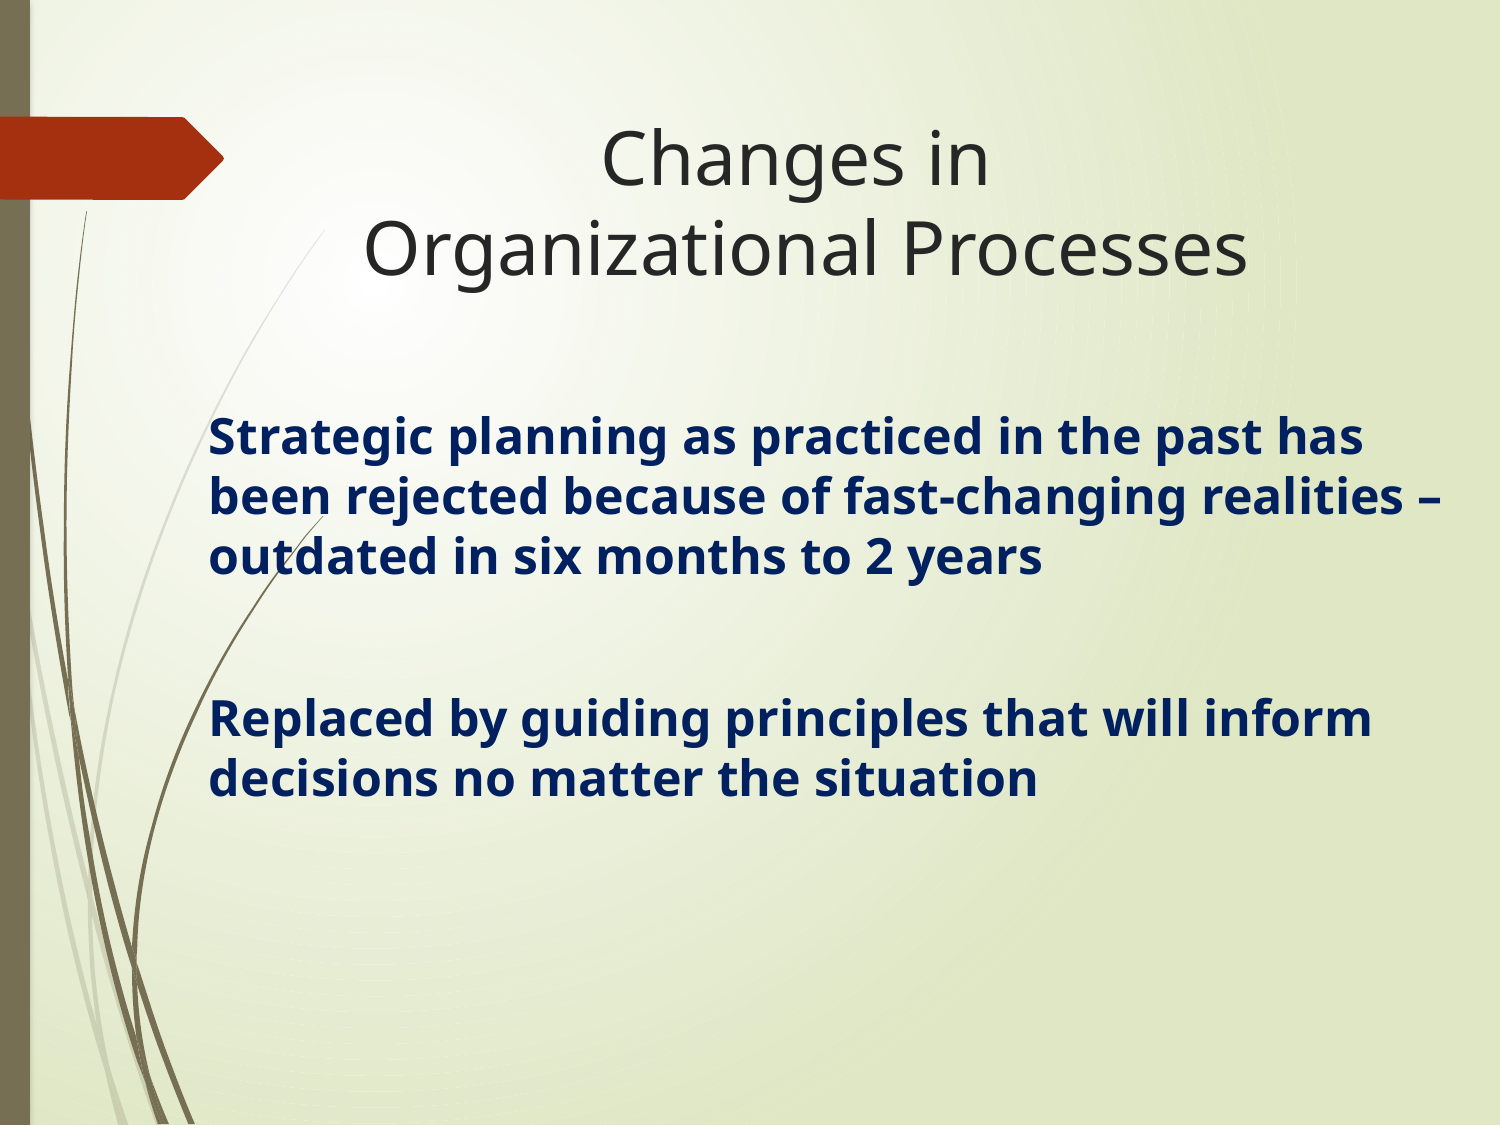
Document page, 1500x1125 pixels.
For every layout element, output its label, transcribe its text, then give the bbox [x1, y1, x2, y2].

list Strategic planning as practiced in the past has been rejected because of fast-changing realities – outdated in six months to 2 years Replaced by guiding principles that will inform decisions no matter the situation [193, 331, 1469, 1075]
title Changes in Organizational Processes [212, 102, 1400, 313]
